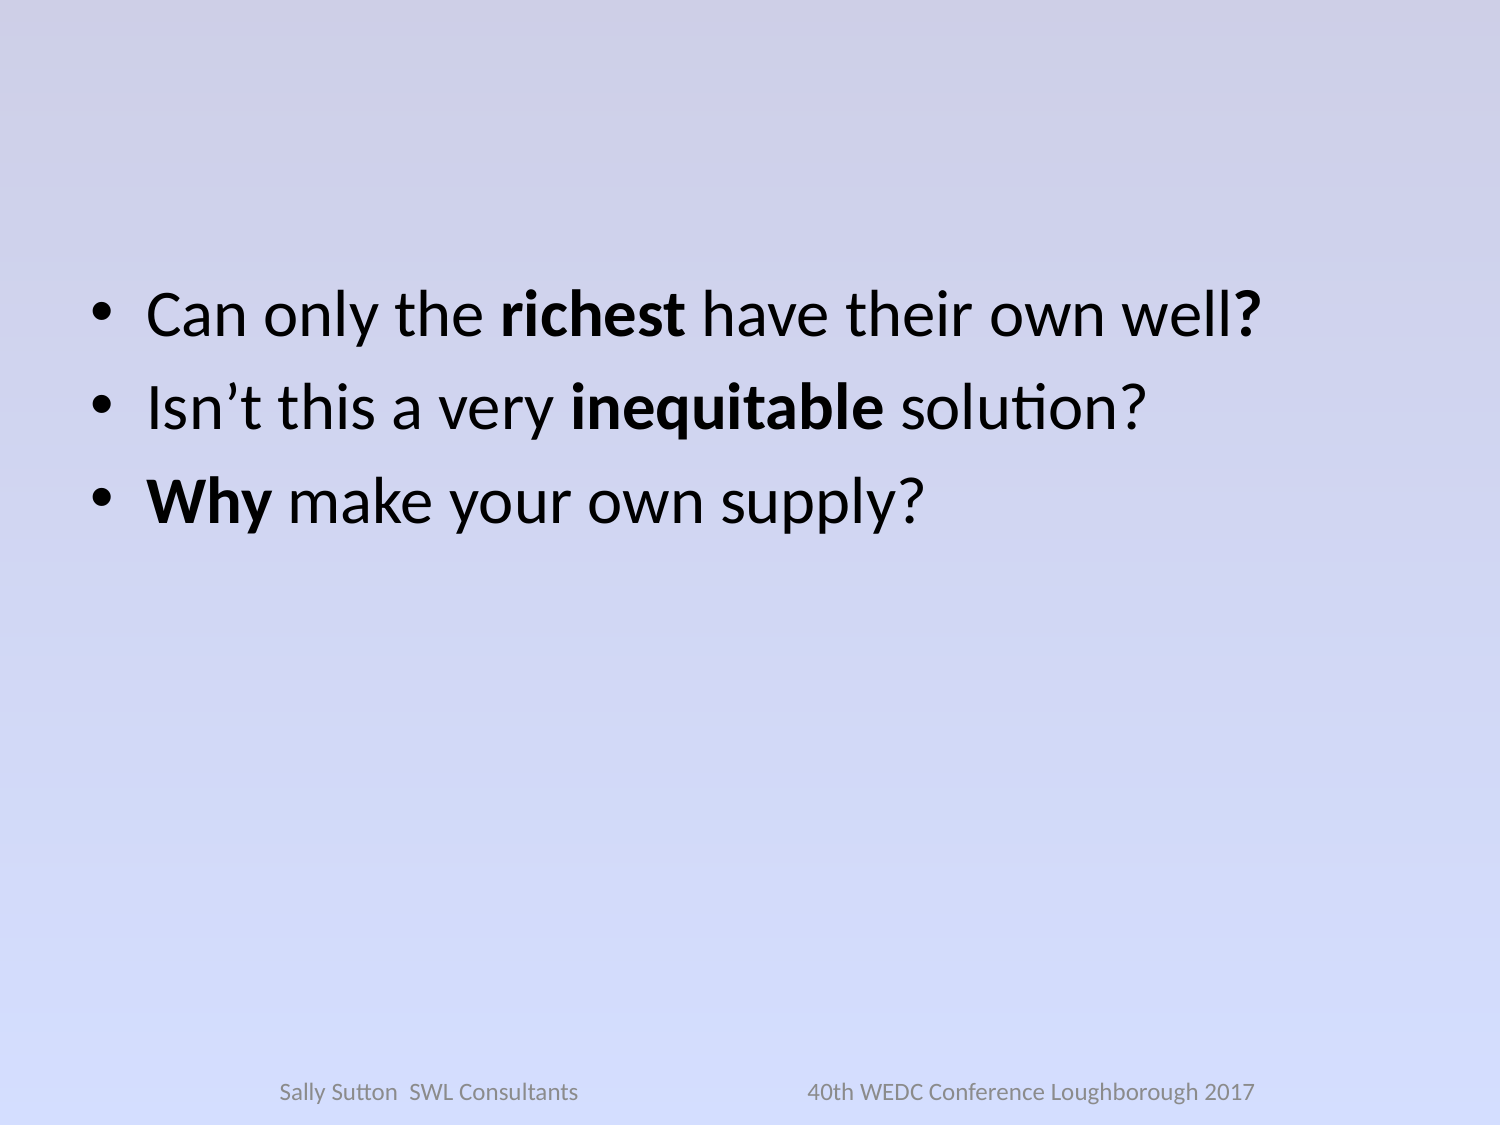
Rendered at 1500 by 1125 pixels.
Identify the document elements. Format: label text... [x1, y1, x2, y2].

footer Sally Sutton SWL Consultants 40th WEDC Conference Loughborough 2017 [75, 1060, 1463, 1121]
list Can only the richest have their own well? Isn’t this a very inequitable solution? Why make your own supply? [75, 262, 1425, 1005]
